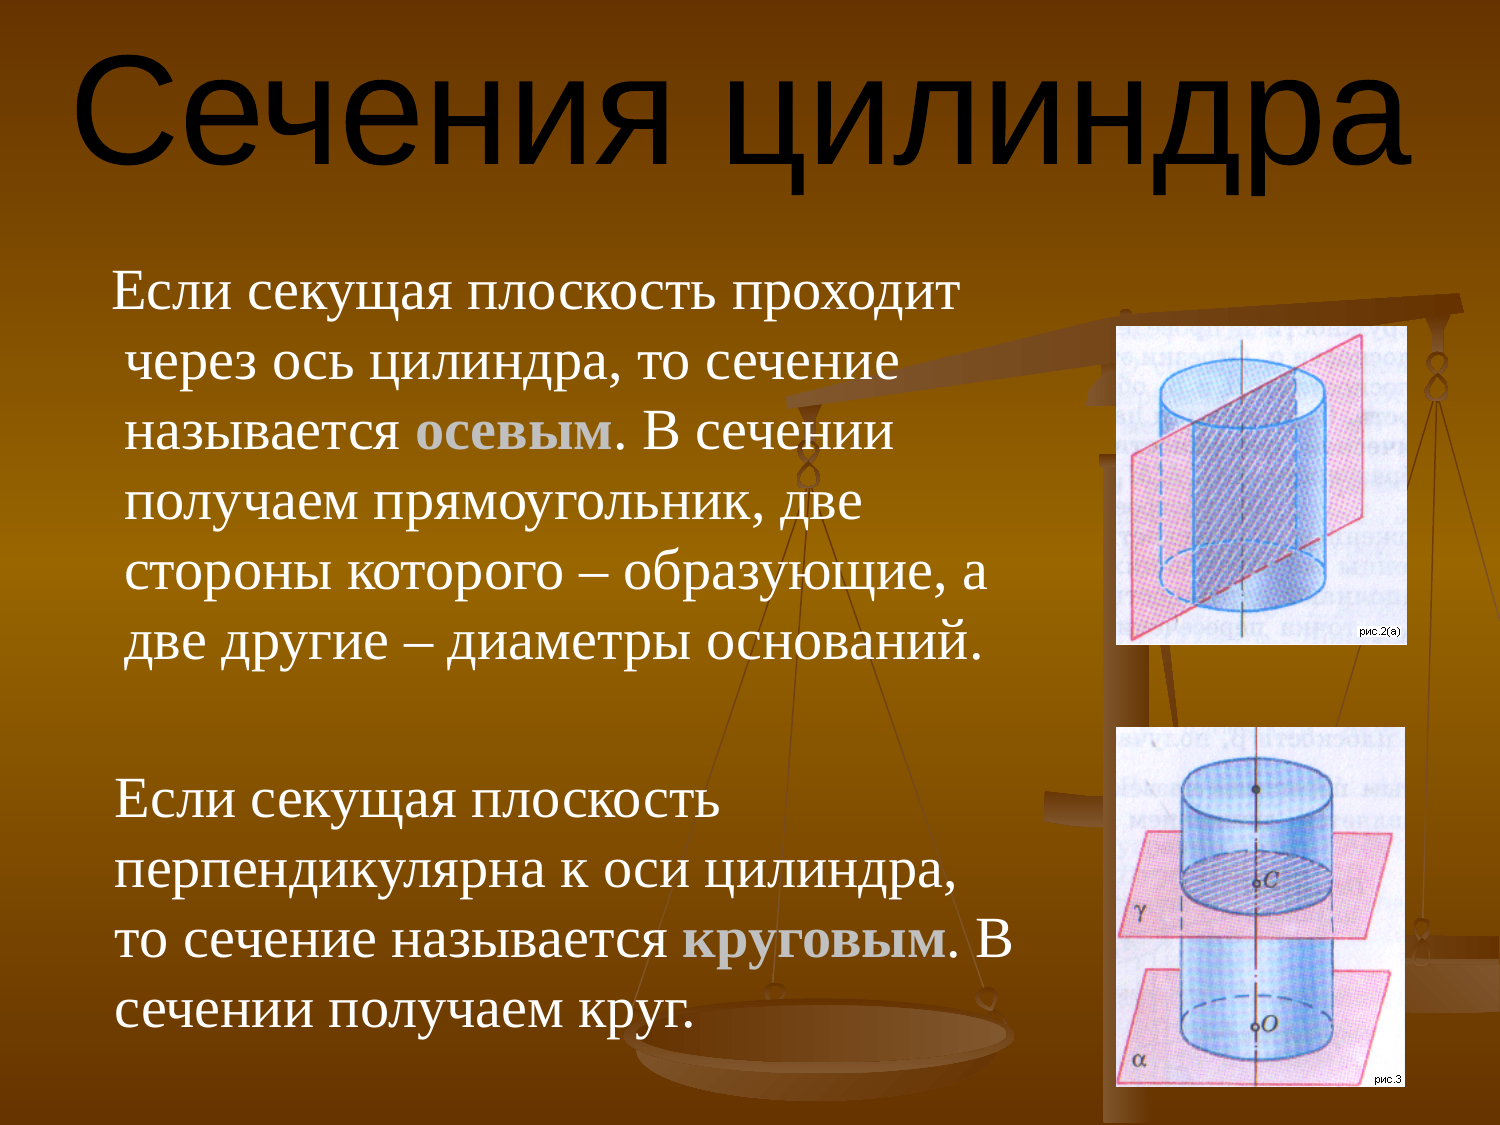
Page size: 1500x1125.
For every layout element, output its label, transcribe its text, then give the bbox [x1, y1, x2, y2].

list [1115, 727, 1405, 1088]
text_box Если секущая плоскость перпендикулярна к оси цилиндра, то сечение называется круговым. В сечении получаем круг. [100, 751, 1034, 1047]
list Если секущая плоскость проходит через ось цилиндра, то сечение называется осевым. В сечении получаем прямоугольник, две стороны которого – образующие, а две другие – диаметры оснований. [52, 243, 1081, 681]
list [1115, 325, 1408, 646]
